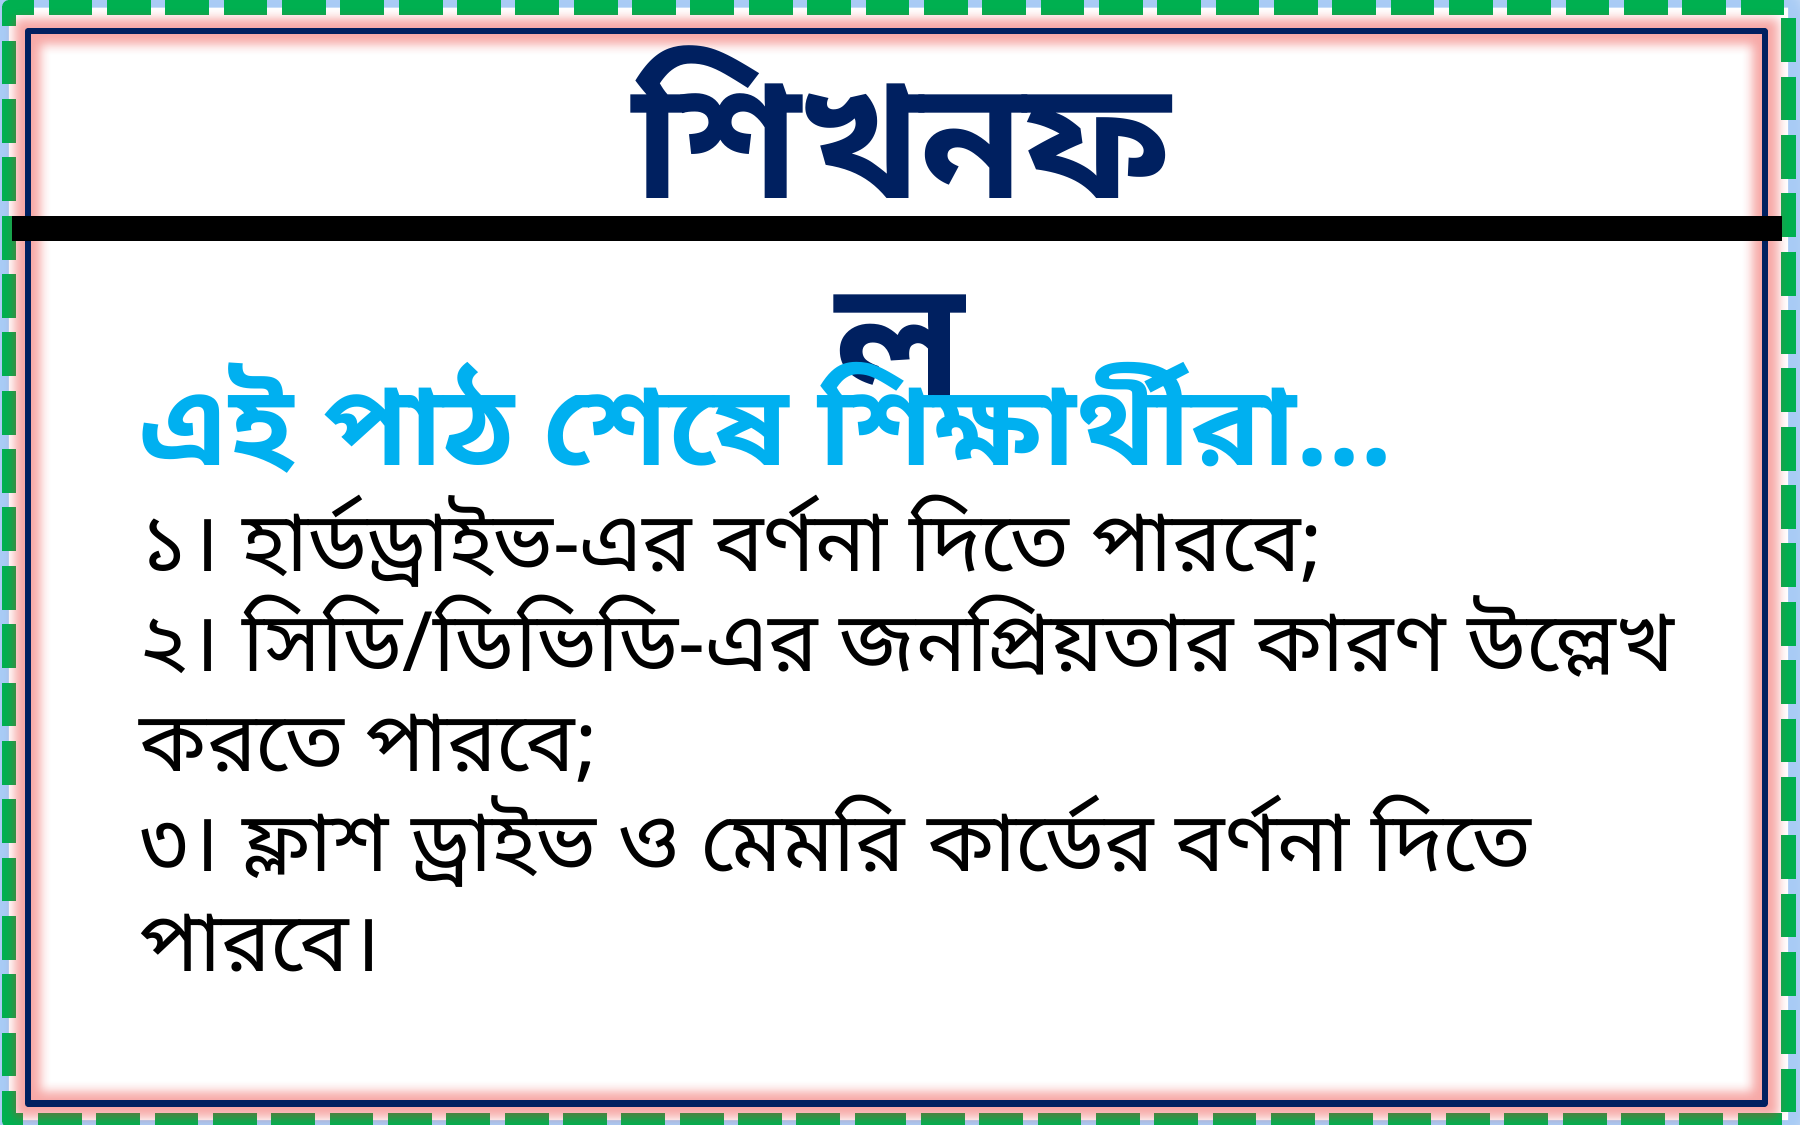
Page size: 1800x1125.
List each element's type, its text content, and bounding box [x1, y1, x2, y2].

text_box এই পাঠ শেষে শিক্ষার্থীরা… ১। হার্ডড্রাইভ-এর বর্ণনা দিতে পারবে; ২। সিডি/ডিভিডি-এর জনপ্রিয়তার কারণ উল্লেখ করতে পারবে; ৩। ফ্লাশ ড্রাইভ ও মেমরি কার্ডের বর্ণনা দিতে পারবে। [124, 345, 1700, 996]
text_box শিখনফল [599, 240, 1200, 345]
text_box শিখনফল [599, 24, 1200, 227]
